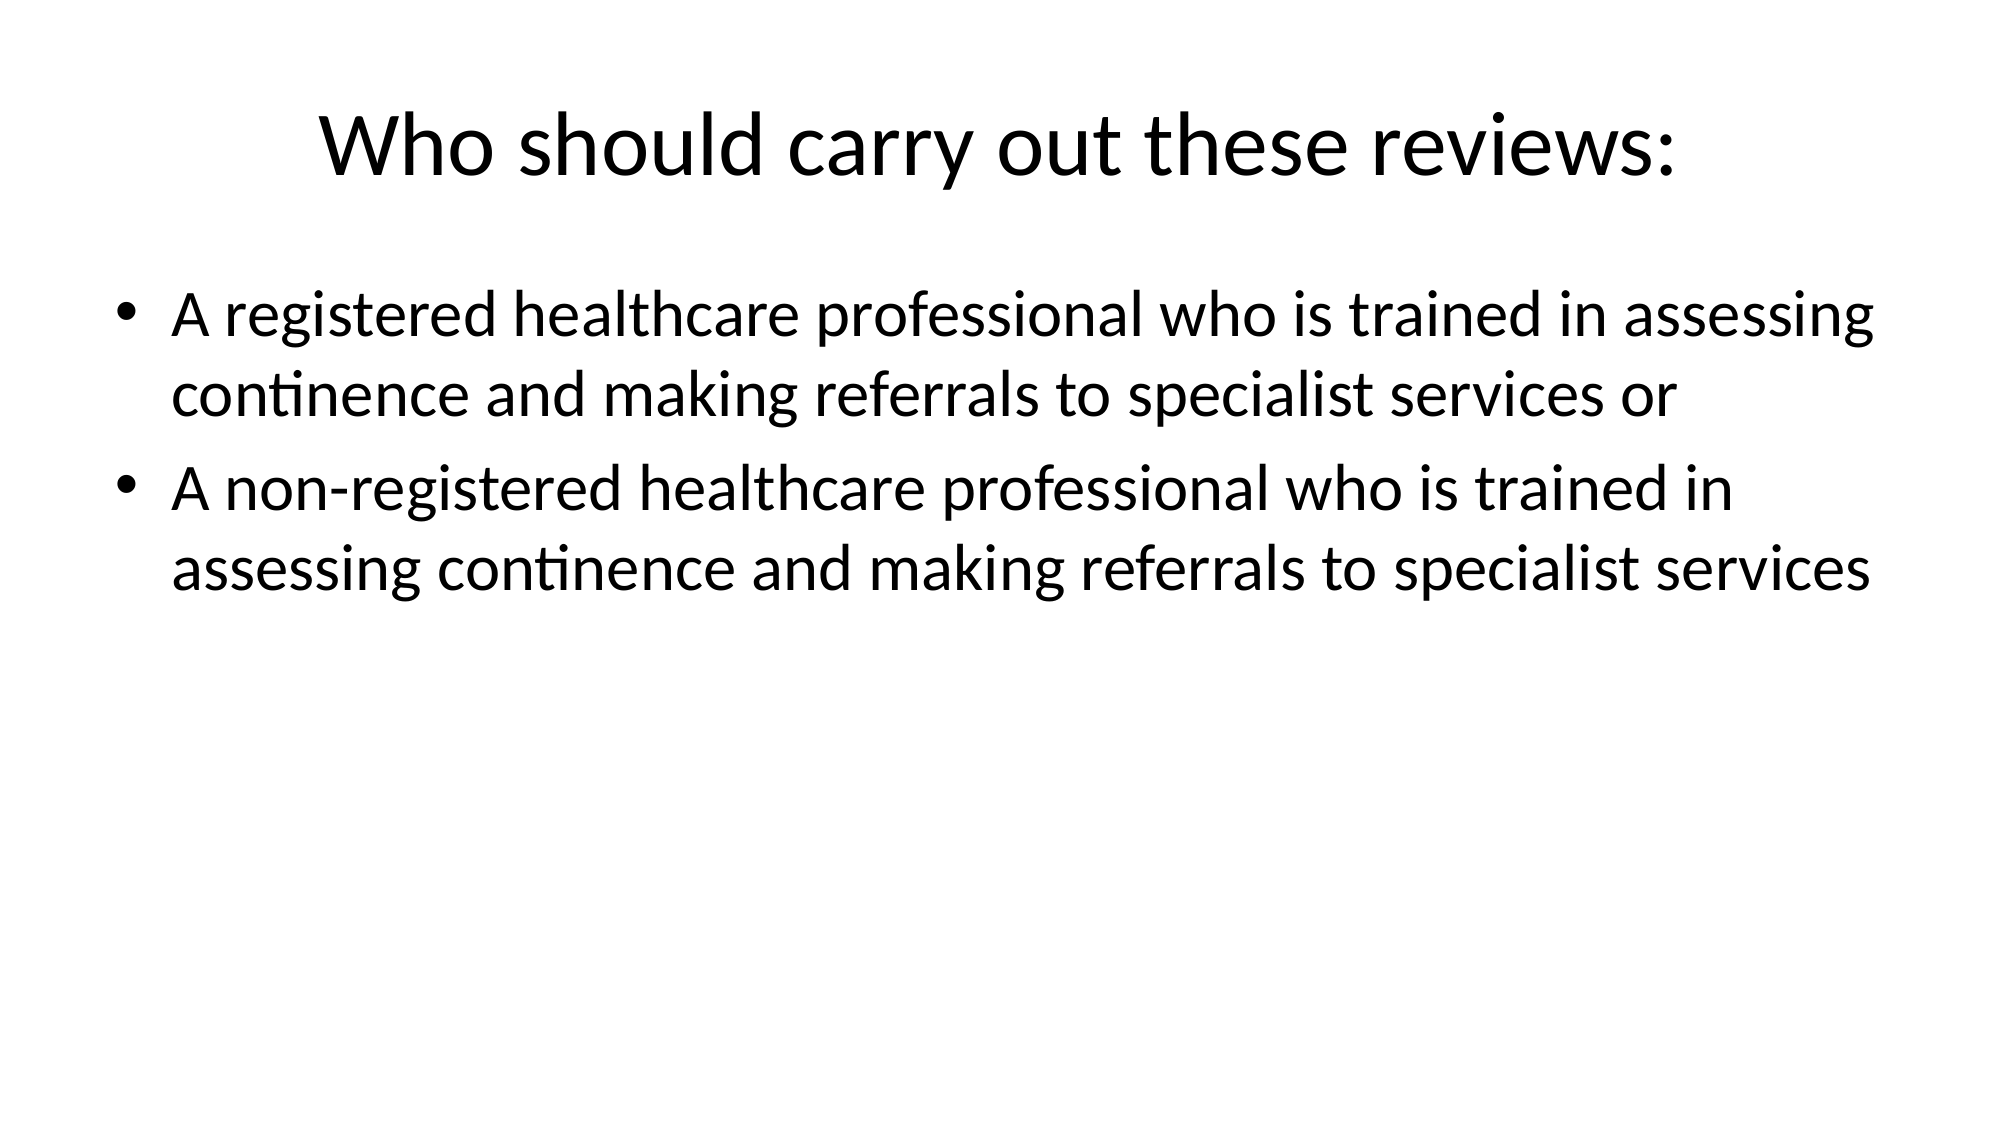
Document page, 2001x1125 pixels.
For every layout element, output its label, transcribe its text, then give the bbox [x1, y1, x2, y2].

title Who should carry out these reviews: [99, 45, 1900, 233]
list A registered healthcare professional who is trained in assessing continence and making referrals to specialist services or A non-registered healthcare professional who is trained in assessing continence and making referrals to specialist services [99, 262, 1900, 1005]
